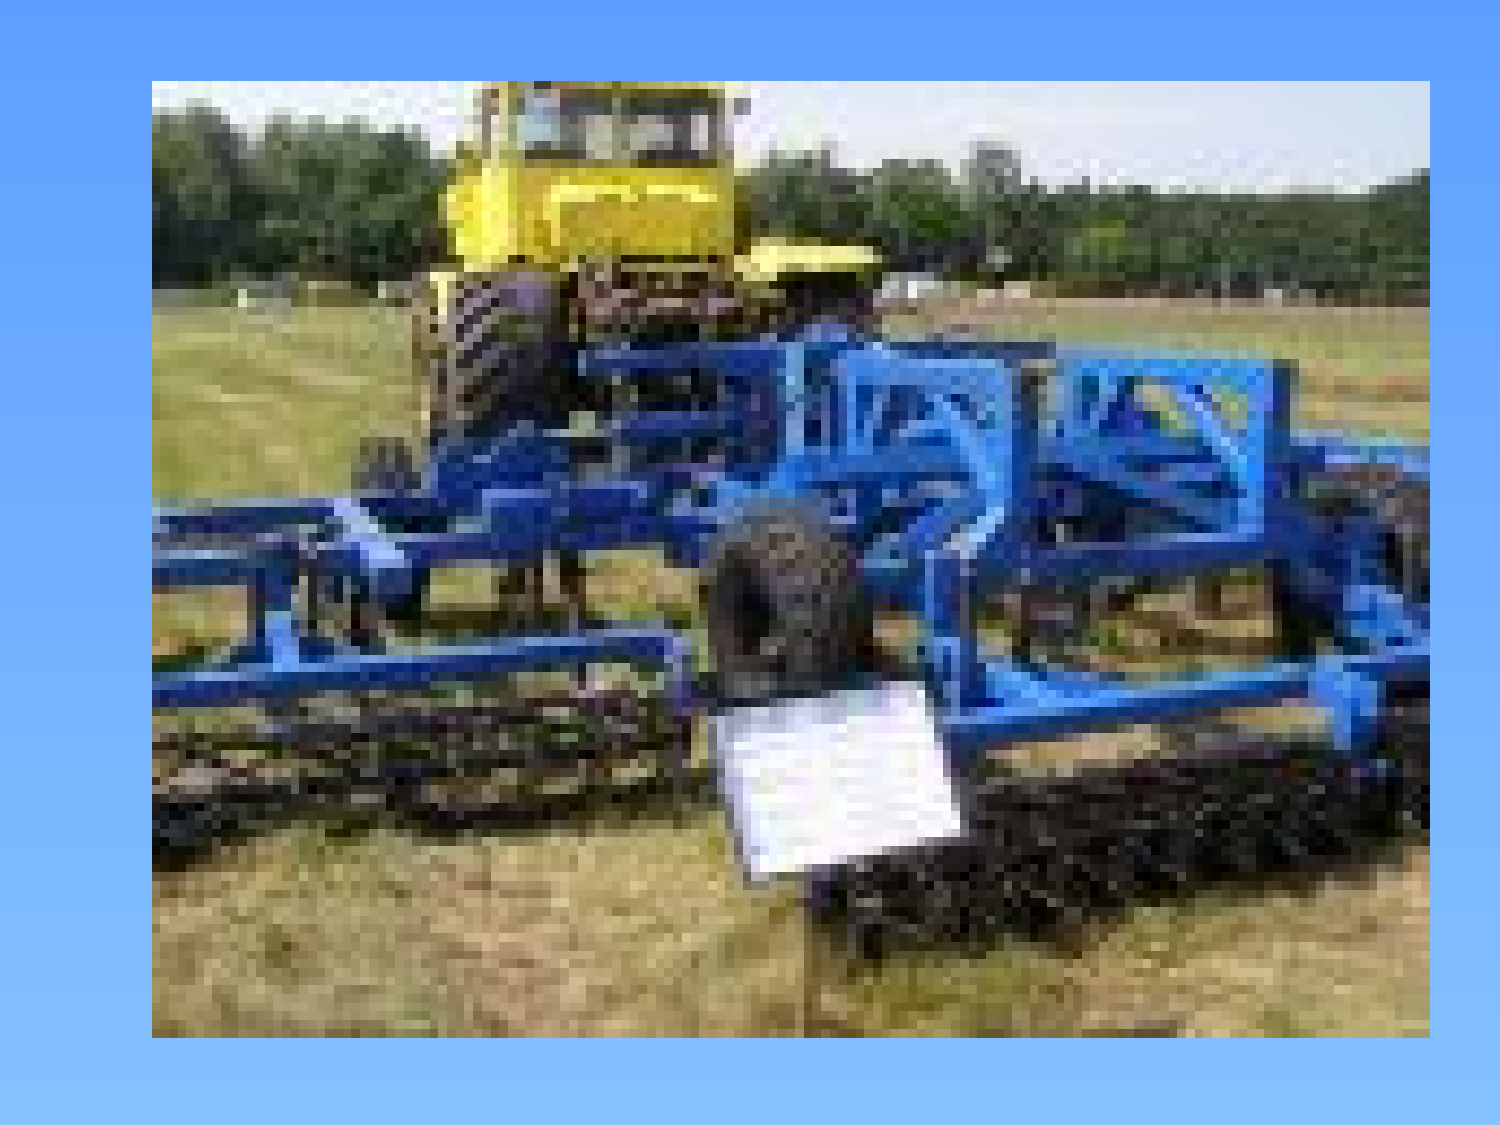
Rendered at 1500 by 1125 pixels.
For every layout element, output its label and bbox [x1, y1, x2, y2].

picture [152, 81, 1430, 1039]
